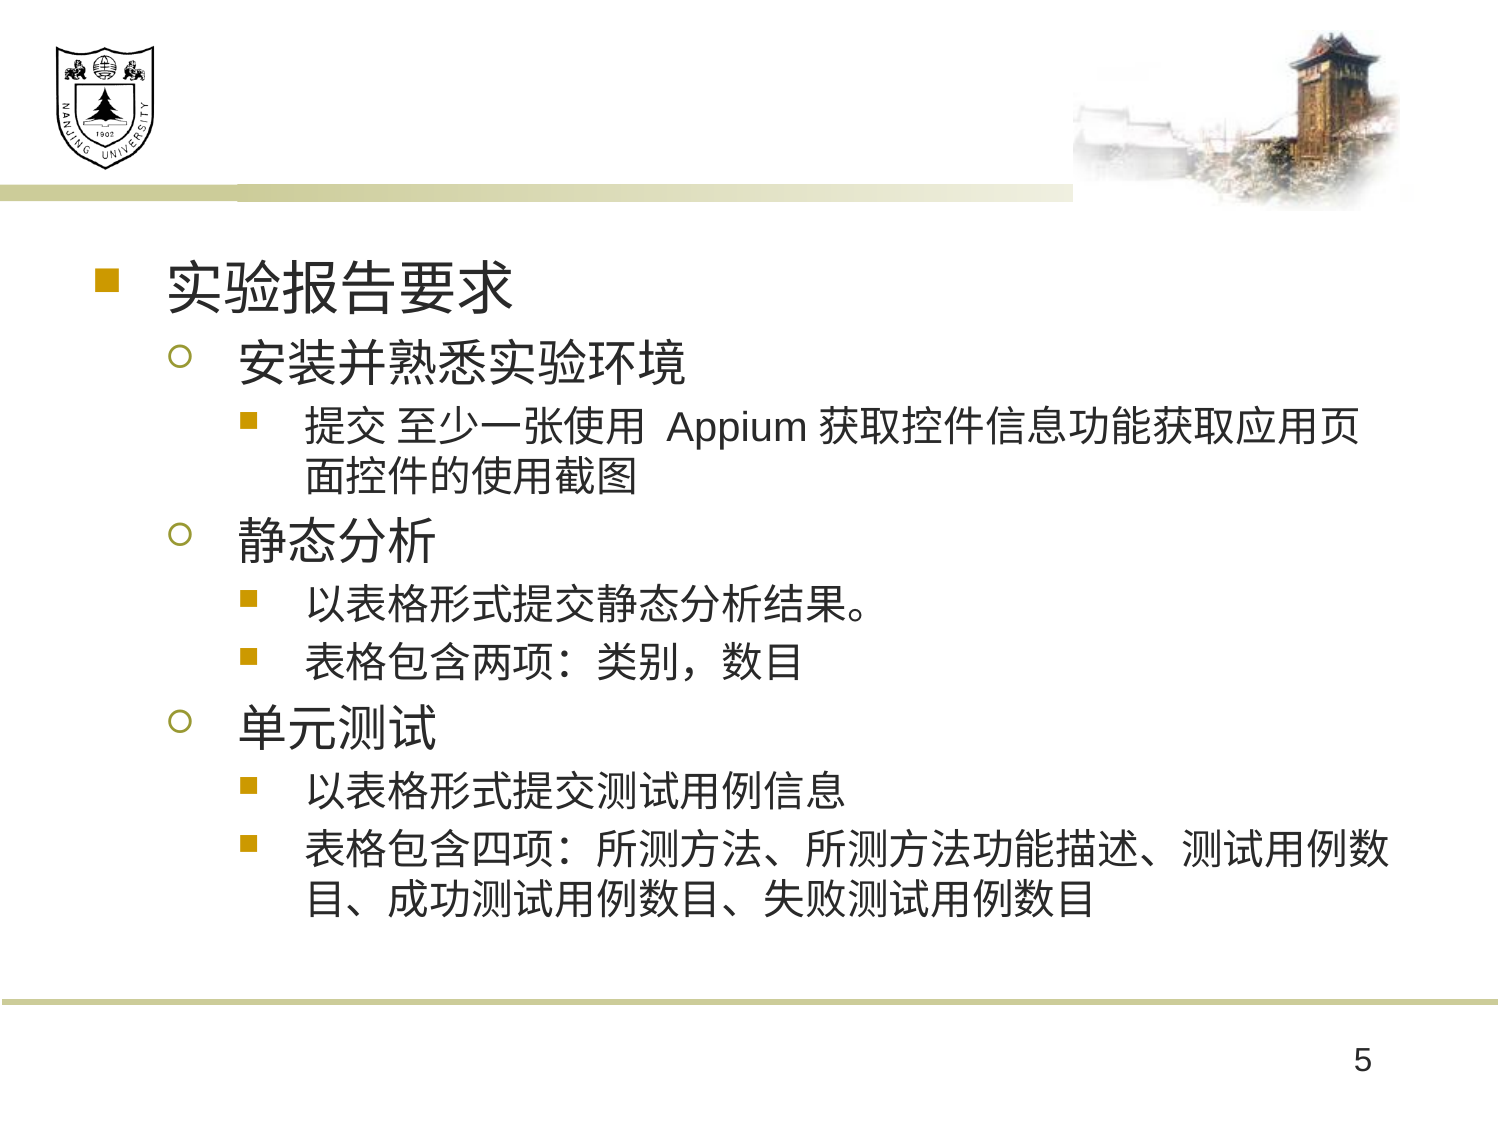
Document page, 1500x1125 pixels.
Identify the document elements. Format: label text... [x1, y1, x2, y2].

slide_number 5 [1234, 1030, 1388, 1106]
picture [1073, 30, 1400, 211]
picture [2, 999, 1498, 1005]
list 实验报告要求 安装并熟悉实验环境 提交 至少一张使用 Appium获取控件信息功能获取应用页面控件的使用截图 静态分析 以表格形式提交静态分析结果。 表格包含两项：类别，数目 单元测试 以表格形式提交测试用例信息 表格包含四项：所测方法、所测方法功能描述、测试用例数目、成功测试用例数目、失败测试用例数目 [76, 243, 1413, 965]
picture [50, 42, 160, 173]
